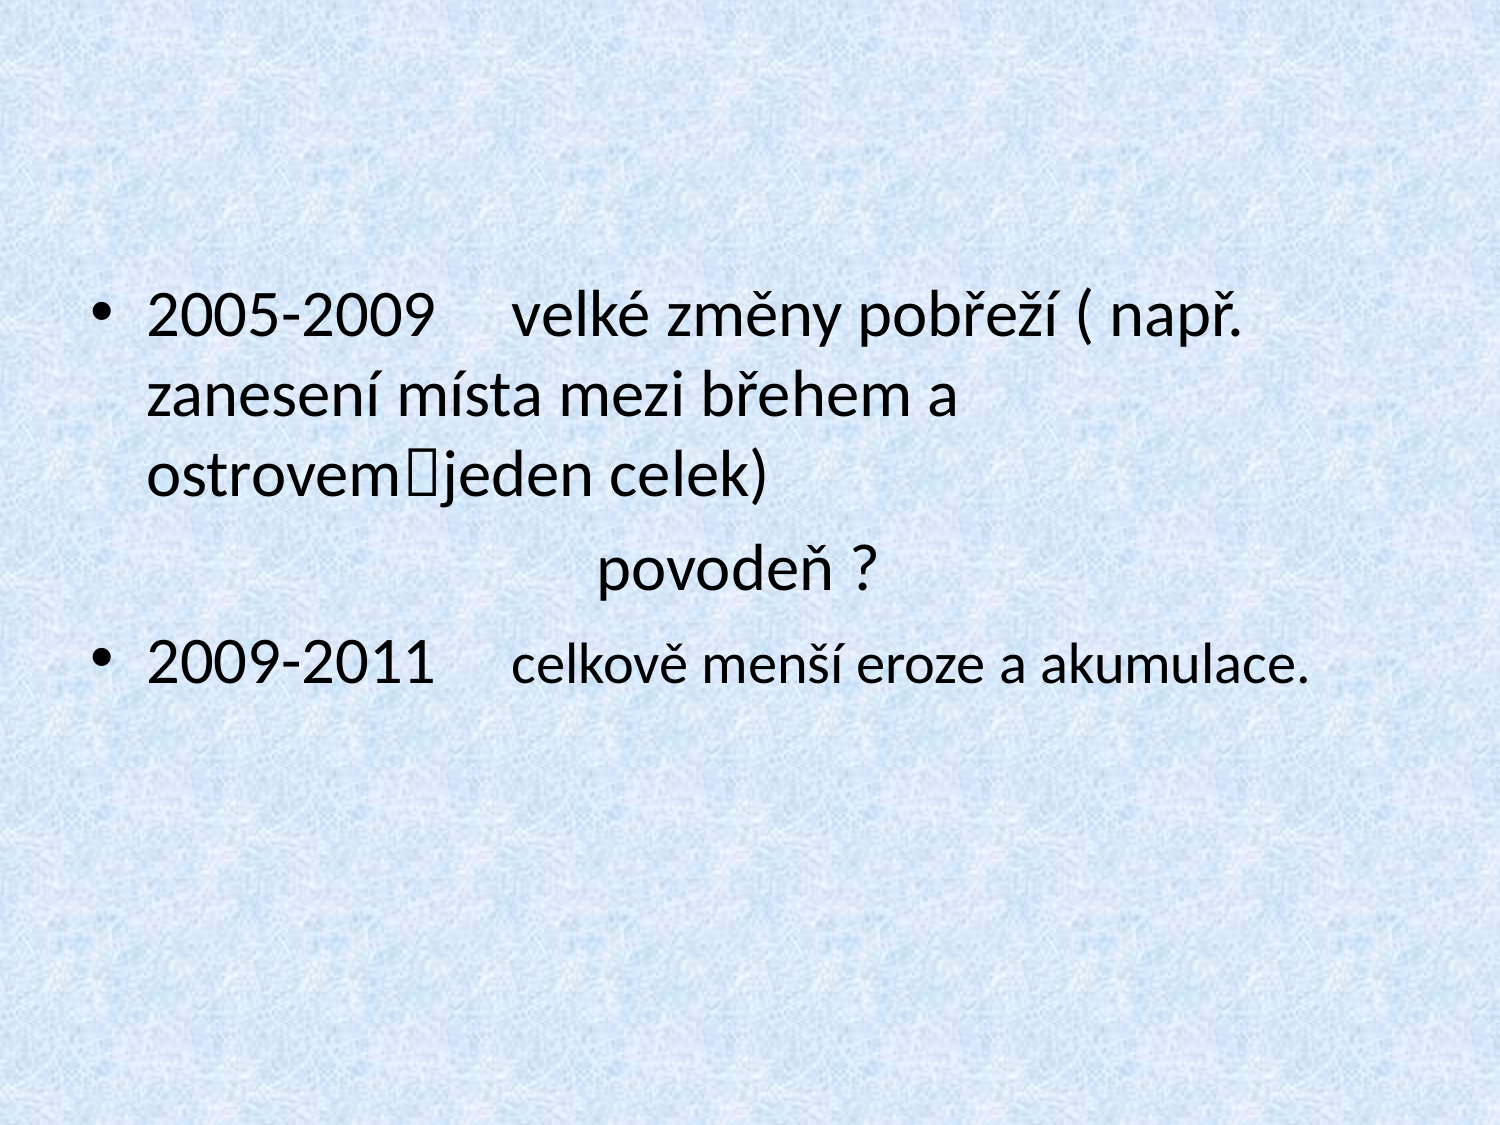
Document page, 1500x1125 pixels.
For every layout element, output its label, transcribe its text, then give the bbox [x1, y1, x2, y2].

list 2005-2009 velké změny pobřeží ( např. zanesení místa mezi břehem a ostrovemjeden celek) povodeň ? 2009-2011 celkově menší eroze a akumulace. [75, 262, 1425, 1005]
picture [0, 0, 1500, 1125]
